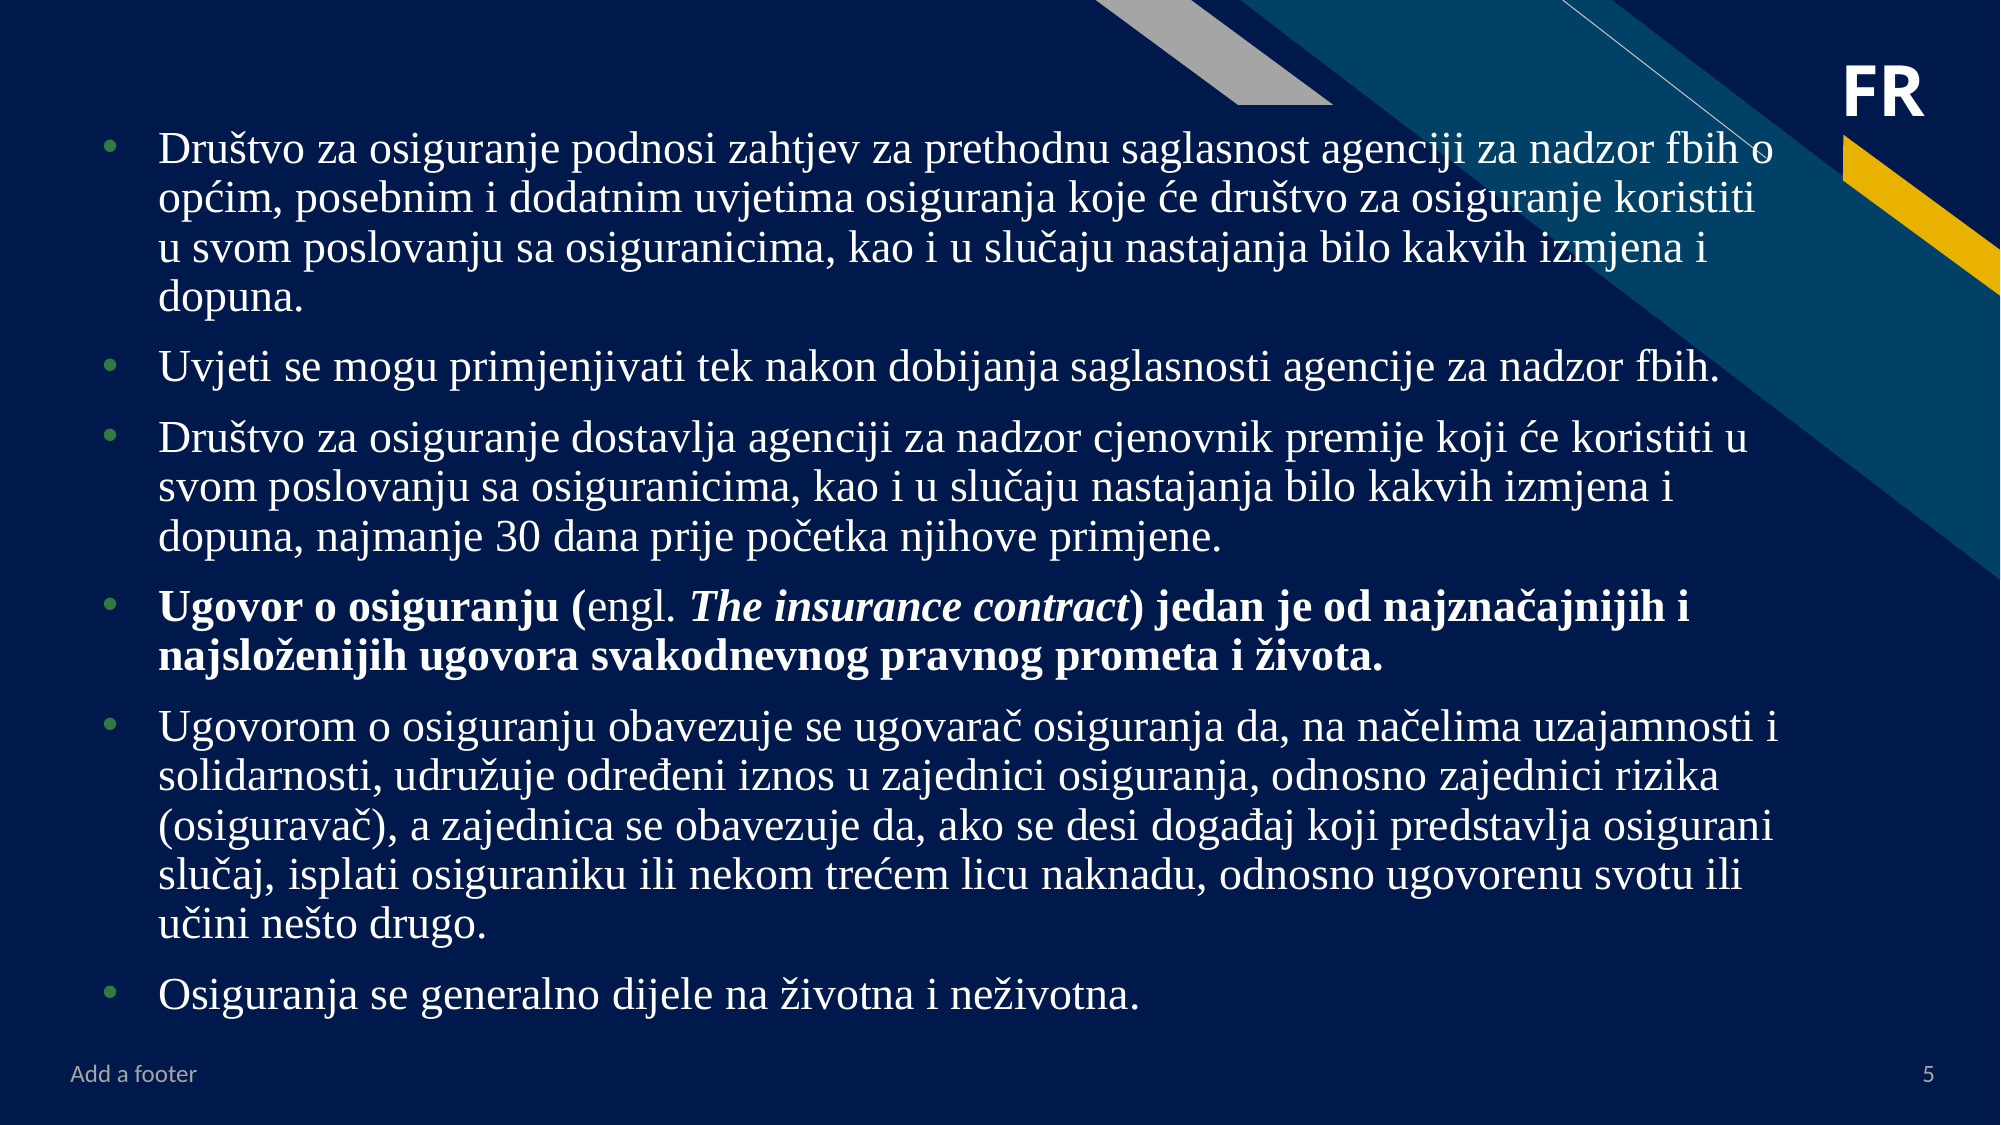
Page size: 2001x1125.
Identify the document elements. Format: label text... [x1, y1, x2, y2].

slide_number 5 [1828, 1042, 1950, 1103]
footer Add a footer [55, 1042, 731, 1103]
list Društvo za osiguranje podnosi zahtjev za prethodnu saglasnost agenciji za nadzor fbih o općim, posebnim i dodatnim uvjetima osiguranja koje će društvo za osiguranje koristiti u svom poslovanju sa osiguranicima, kao i u slučaju nastajanja bilo kakvih izmjena i dopuna. Uvjeti se mogu primjenjivati tek nakon dobijanja saglasnosti agencije za nadzor fbih. Društvo za osiguranje dostavlja agenciji za nadzor cjenovnik premije koji će koristiti u svom poslovanju sa osiguranicima, kao i u slučaju nastajanja bilo kakvih izmjena i dopuna, najmanje 30 dana prije početka njihove primjene. Ugovor o osiguranju (engl. The insurance contract) jedan je od najznačajnijih i najsloženijih ugovora svakodnevnog pravnog prometa i života. Ugovorom o osiguranju obavezuje se ugovarač osiguranja da, na načelima uzajamnosti i solidarnosti, udružuje određeni iznos u zajednici osiguranja, odnosno zajednici rizika (osiguravač), a zajednica se obavezuje da, ako se desi događaj koji predstavlja osigurani slučaj, isplati osiguraniku ili nekom trećem licu naknadu, odnosno ugovorenu svotu ili učini nešto drugo. Osiguranja se generalno dijele na životna i neživotna. [87, 40, 1800, 1020]
